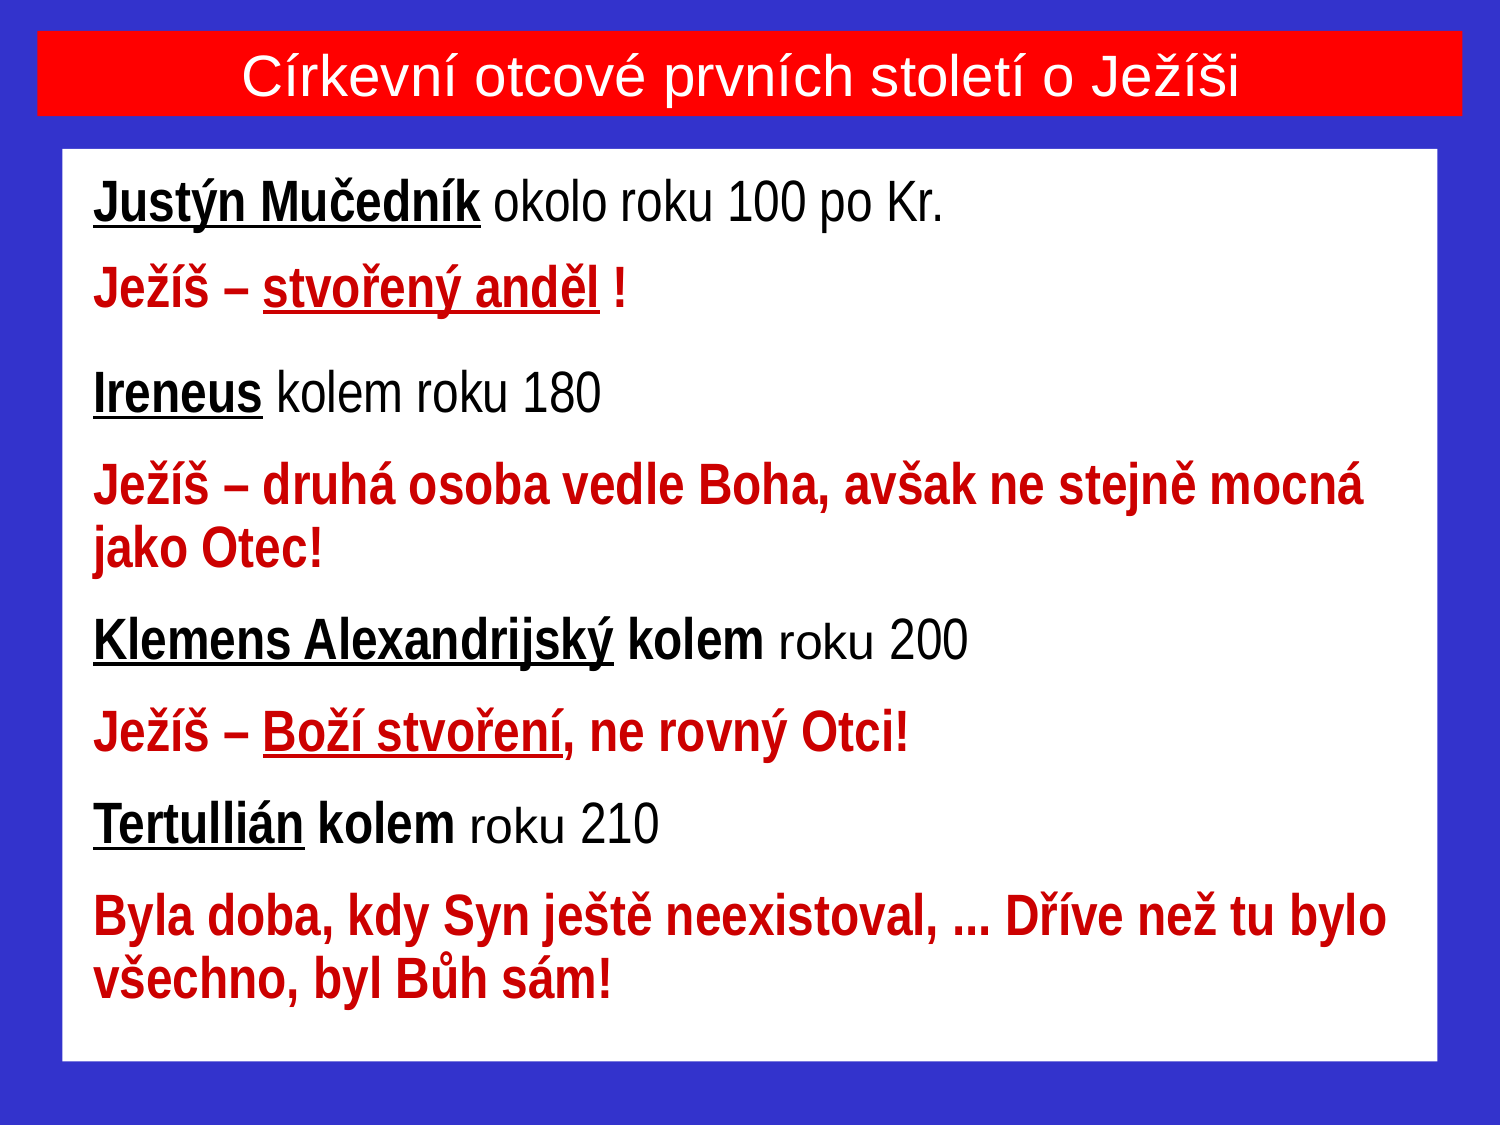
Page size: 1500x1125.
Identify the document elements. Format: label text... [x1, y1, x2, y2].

text_box Církevní otcové prvních století o Ježíši [37, 30, 1463, 117]
text_box Justýn Mučedník okolo roku 100 po Kr. Ježíš – stvořený anděl ! Ireneus kolem roku 180 Ježíš – druhá osoba vedle Boha, avšak ne stejně mocná jako Otec! Klemens Alexandrijský kolem roku 200 Ježíš – Boží stvoření, ne rovný Otci! Tertullián kolem roku 210 Byla doba, kdy Syn ještě neexistoval, ... Dříve než tu bylo všechno, byl Bůh sám! [62, 148, 1438, 1062]
